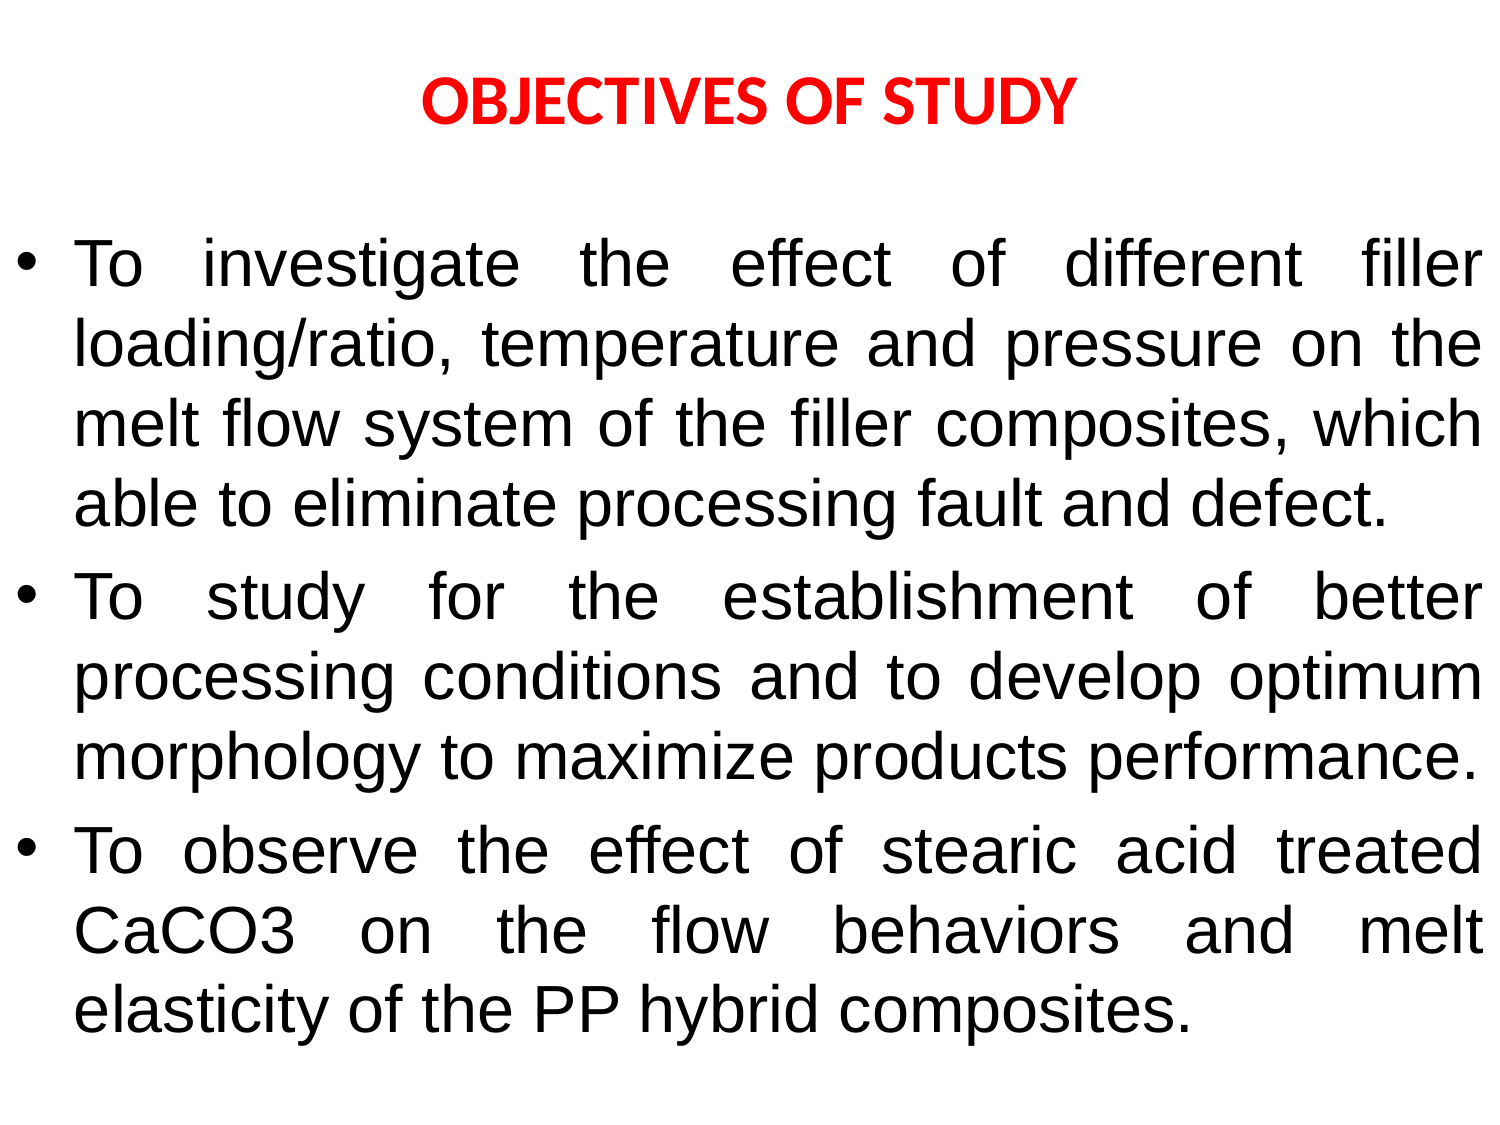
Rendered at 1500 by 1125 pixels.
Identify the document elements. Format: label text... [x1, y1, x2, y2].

list To investigate the effect of different filler loading/ratio, temperature and pressure on the melt flow system of the filler composites, which able to eliminate processing fault and defect. To study for the establishment of better processing conditions and to develop optimum morphology to maximize products performance. To observe the effect of stearic acid treated CaCO3 on the flow behaviors and melt elasticity of the PP hybrid composites. [0, 212, 1500, 1125]
title OBJECTIVES OF STUDY [75, 45, 1425, 212]
